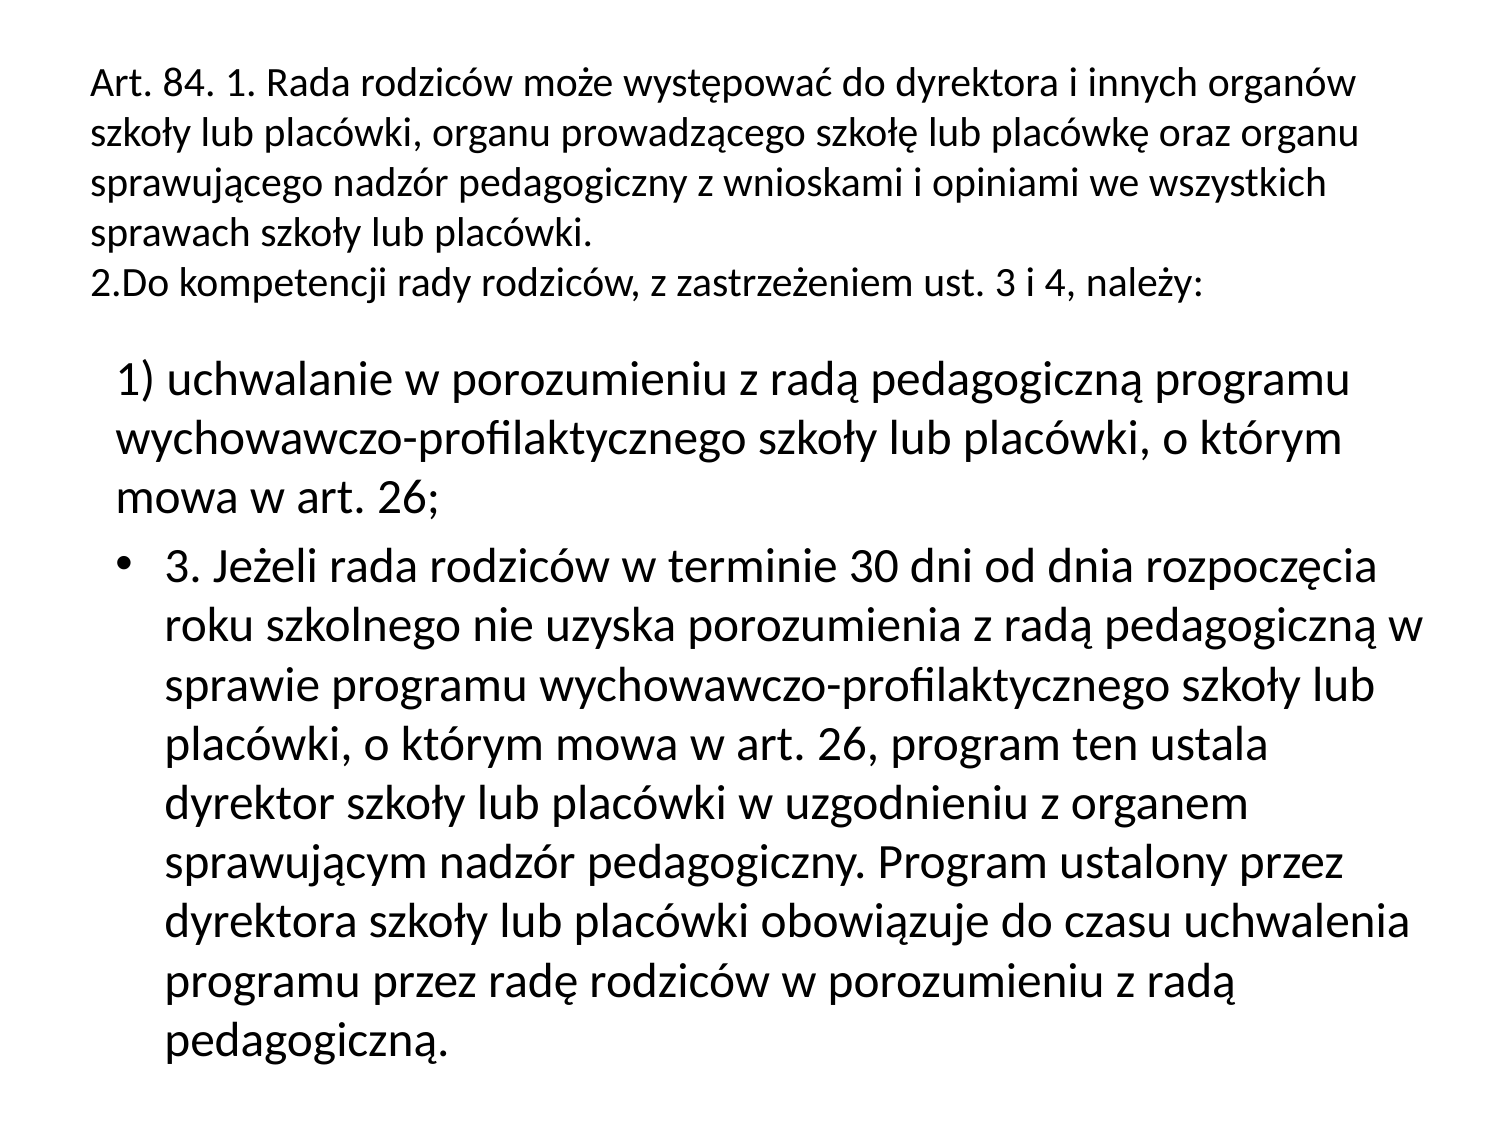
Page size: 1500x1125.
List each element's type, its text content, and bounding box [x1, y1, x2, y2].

list 1) uchwalanie w porozumieniu z radą pedagogiczną programu wychowawczo-profilaktycznego szkoły lub placówki, o którym mowa w art. 26; 3. Jeżeli rada rodziców w terminie 30 dni od dnia rozpoczęcia roku szkolnego nie uzyska porozumienia z radą pedagogiczną w sprawie programu wychowawczo-profilaktycznego szkoły lub placówki, o którym mowa w art. 26, program ten ustala dyrektor szkoły lub placówki w uzgodnieniu z organem sprawującym nadzór pedagogiczny. Program ustalony przez dyrektora szkoły lub placówki obowiązuje do czasu uchwalenia programu przez radę rodziców w porozumieniu z radą pedagogiczną. [100, 338, 1451, 1081]
title Art. 84. 1. Rada rodziców może występować do dyrektora i innych organów szkoły lub placówki, organu prowadzącego szkołę lub placówkę oraz organu sprawującego nadzór pedagogiczny z wnioskami i opiniami we wszystkich sprawach szkoły lub placówki. 2.Do kompetencji rady rodziców, z zastrzeżeniem ust. 3 i 4, należy: [75, 45, 1425, 315]
